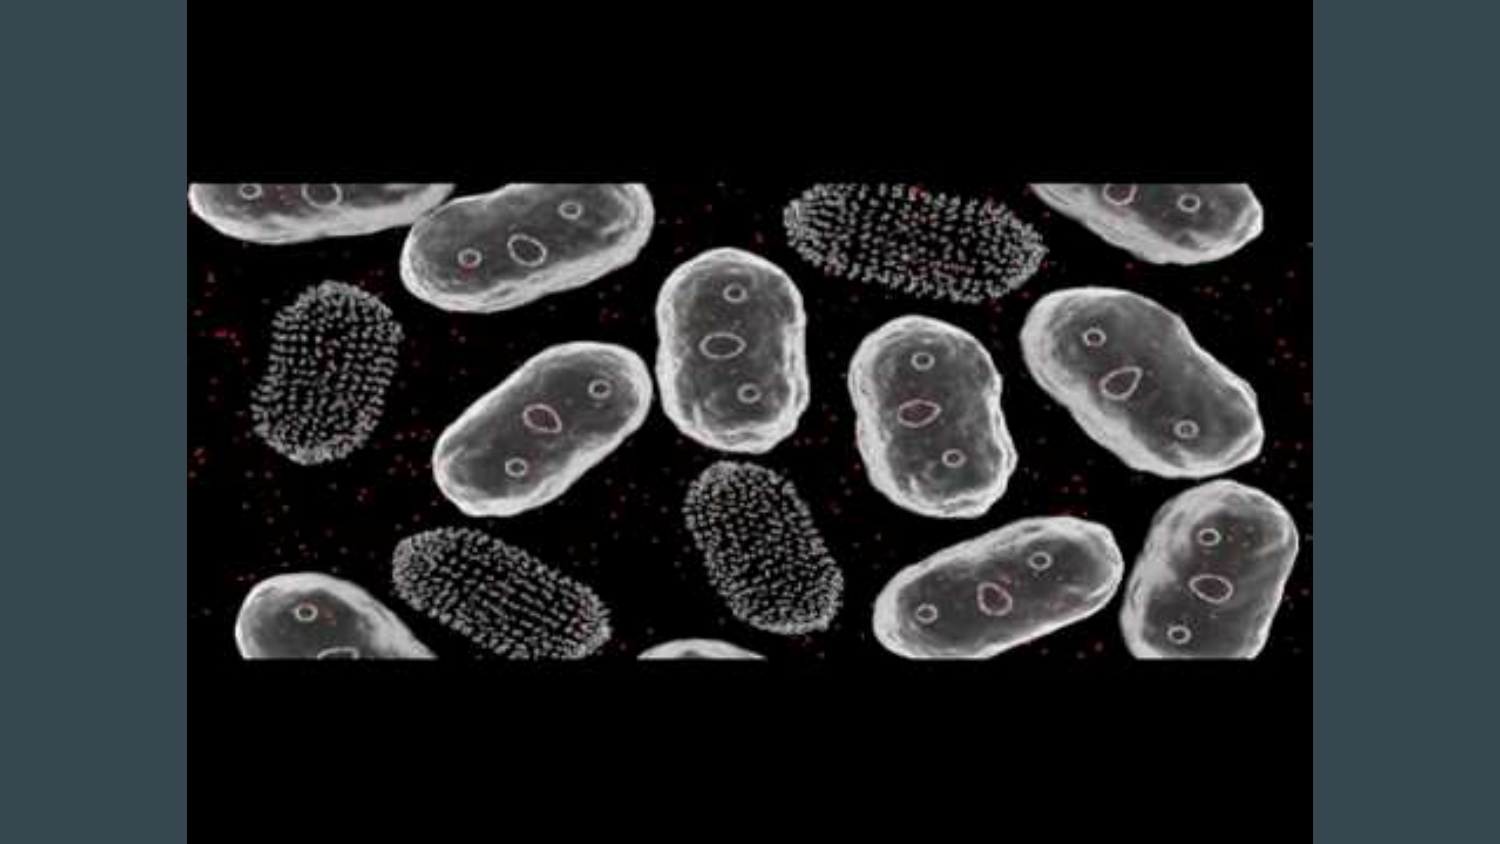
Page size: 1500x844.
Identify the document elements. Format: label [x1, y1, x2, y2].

picture [187, 0, 1313, 844]
